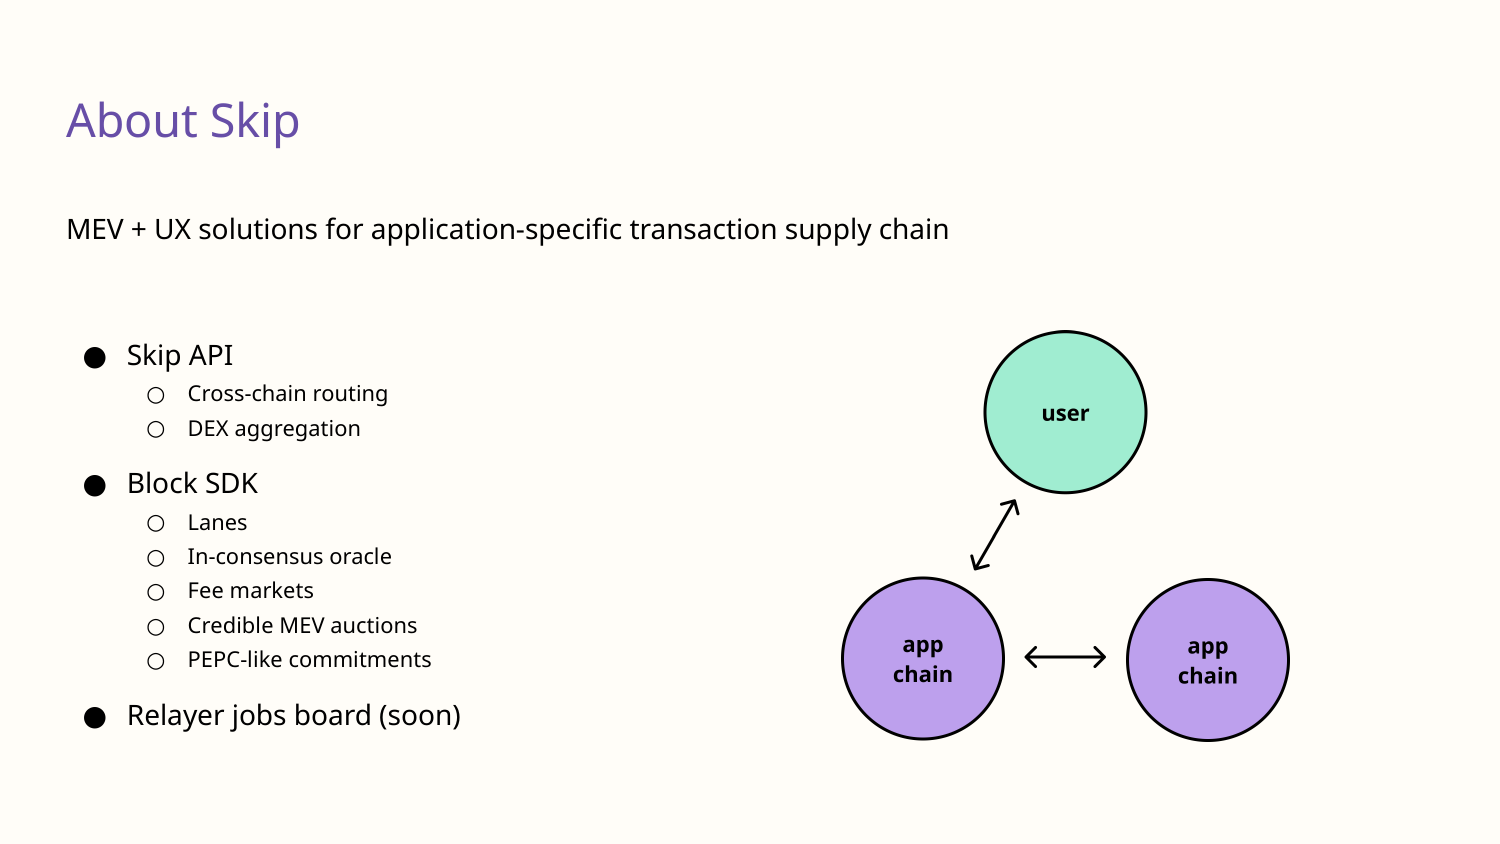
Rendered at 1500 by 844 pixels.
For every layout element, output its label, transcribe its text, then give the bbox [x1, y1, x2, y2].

picture [841, 330, 1291, 742]
title About Skip [51, 72, 1449, 167]
list MEV + UX solutions for application-specific transaction supply chain Skip API Cross-chain routing DEX aggregation Block SDK Lanes In-consensus oracle Fee markets Credible MEV auctions PEPC-like commitments Relayer jobs board (soon) [51, 189, 1449, 750]
